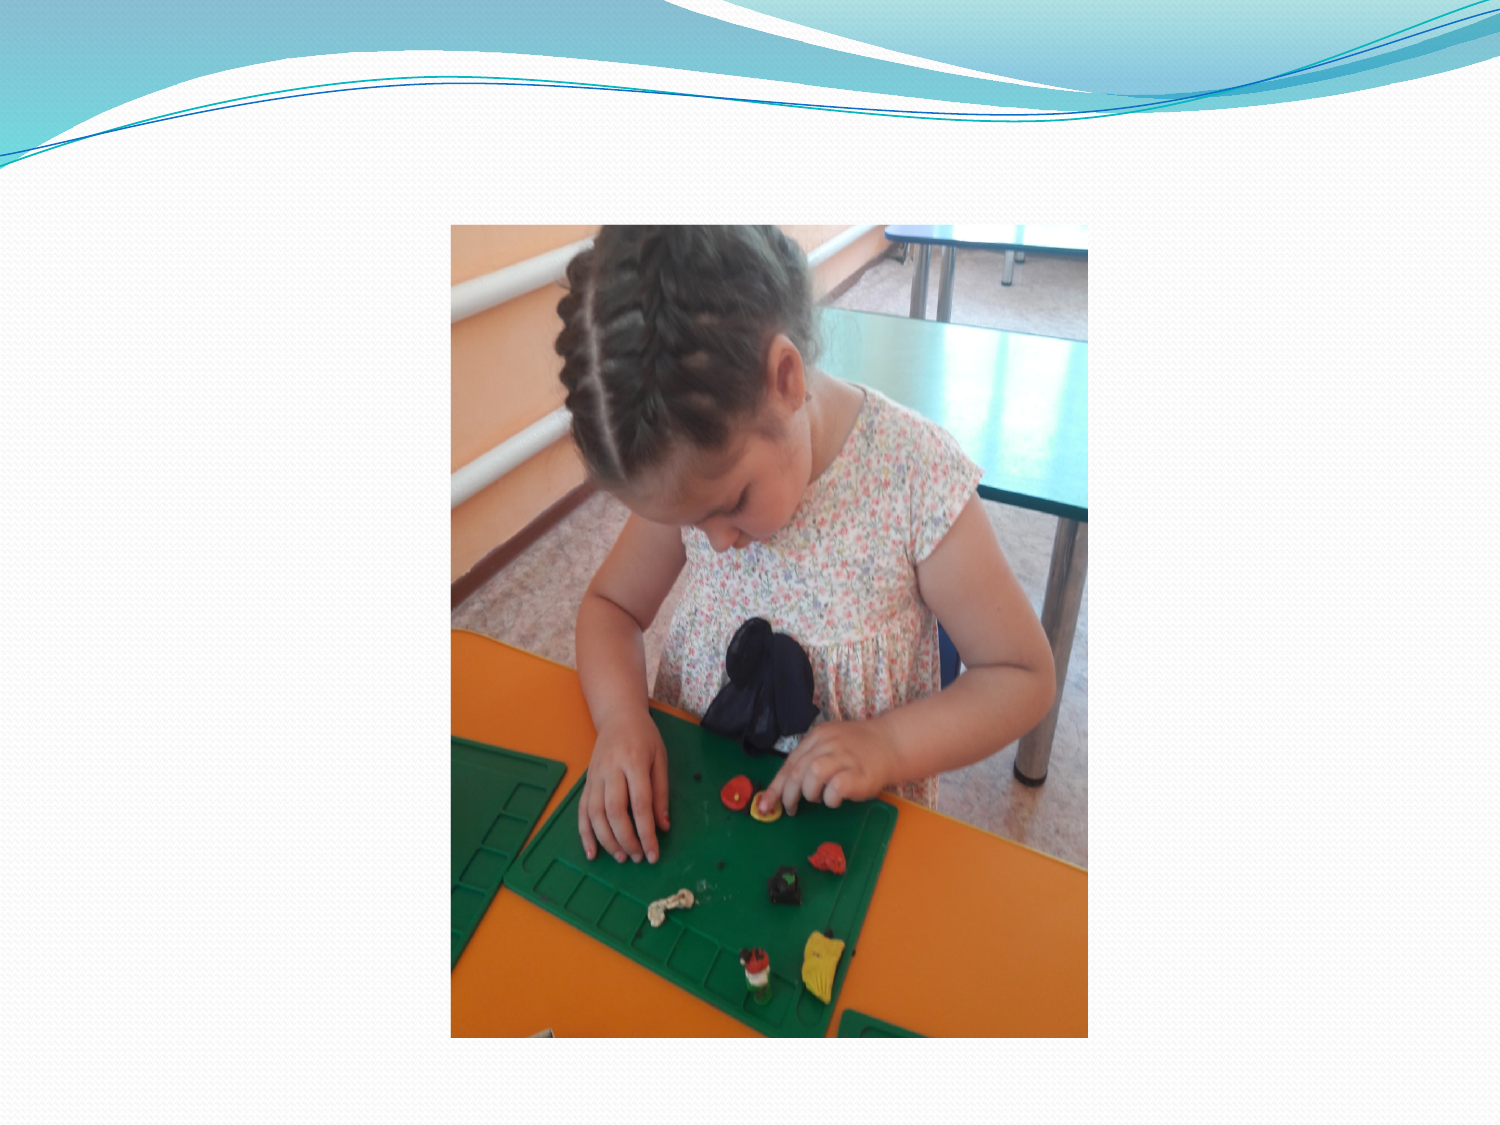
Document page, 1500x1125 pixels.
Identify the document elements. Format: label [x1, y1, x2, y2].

picture [362, 226, 1176, 951]
picture [451, 962, 1088, 1038]
